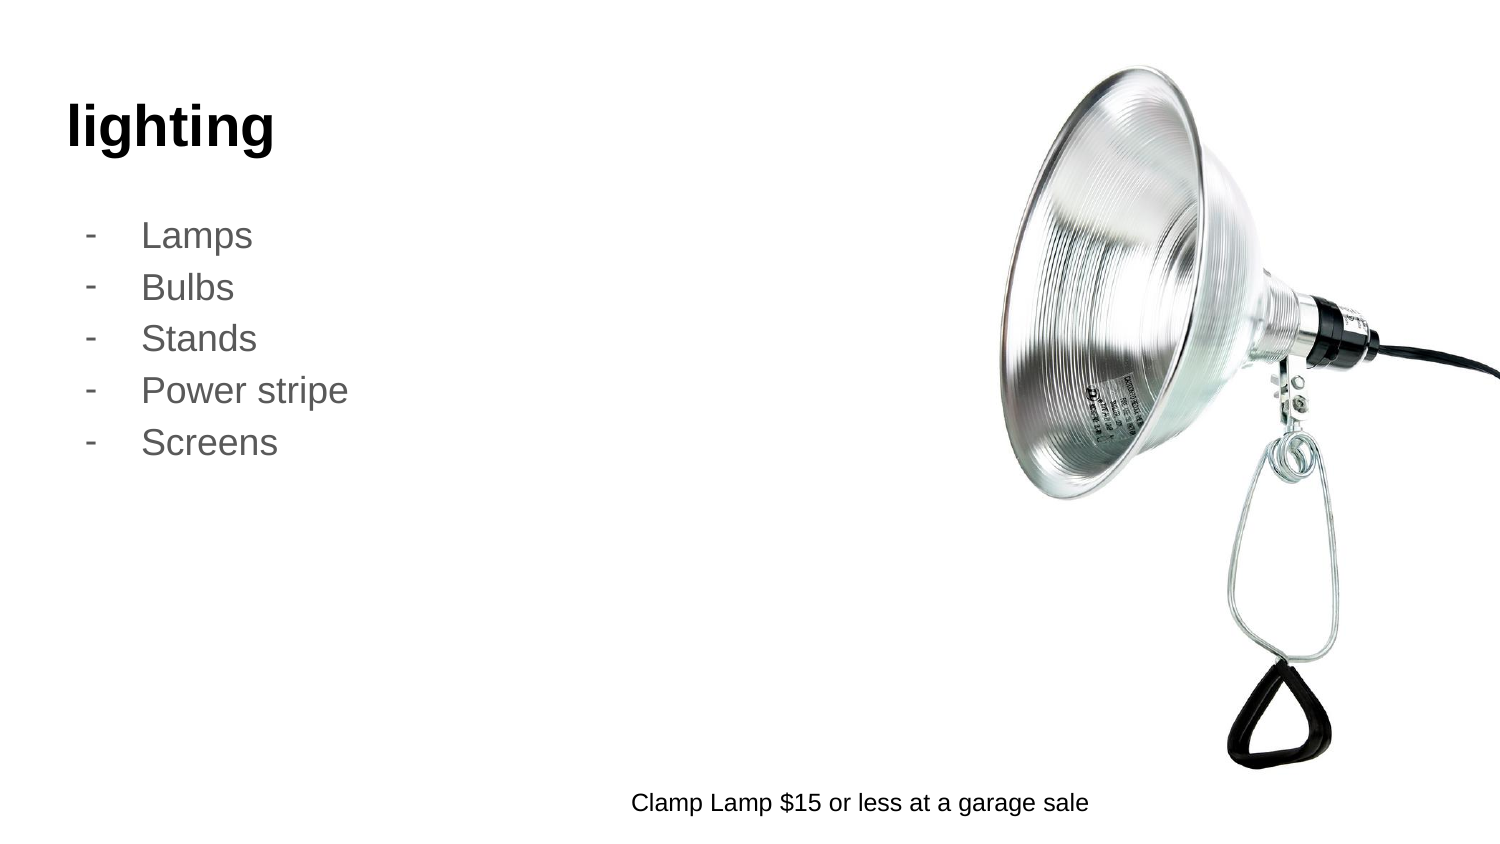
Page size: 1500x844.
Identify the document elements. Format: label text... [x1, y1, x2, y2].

picture [783, 63, 1500, 780]
text_box Clamp Lamp $15 or less at a garage sale [506, 771, 1112, 843]
title lighting [51, 72, 778, 167]
list Lamps Bulbs Stands Power stripe Screens [51, 189, 750, 750]
